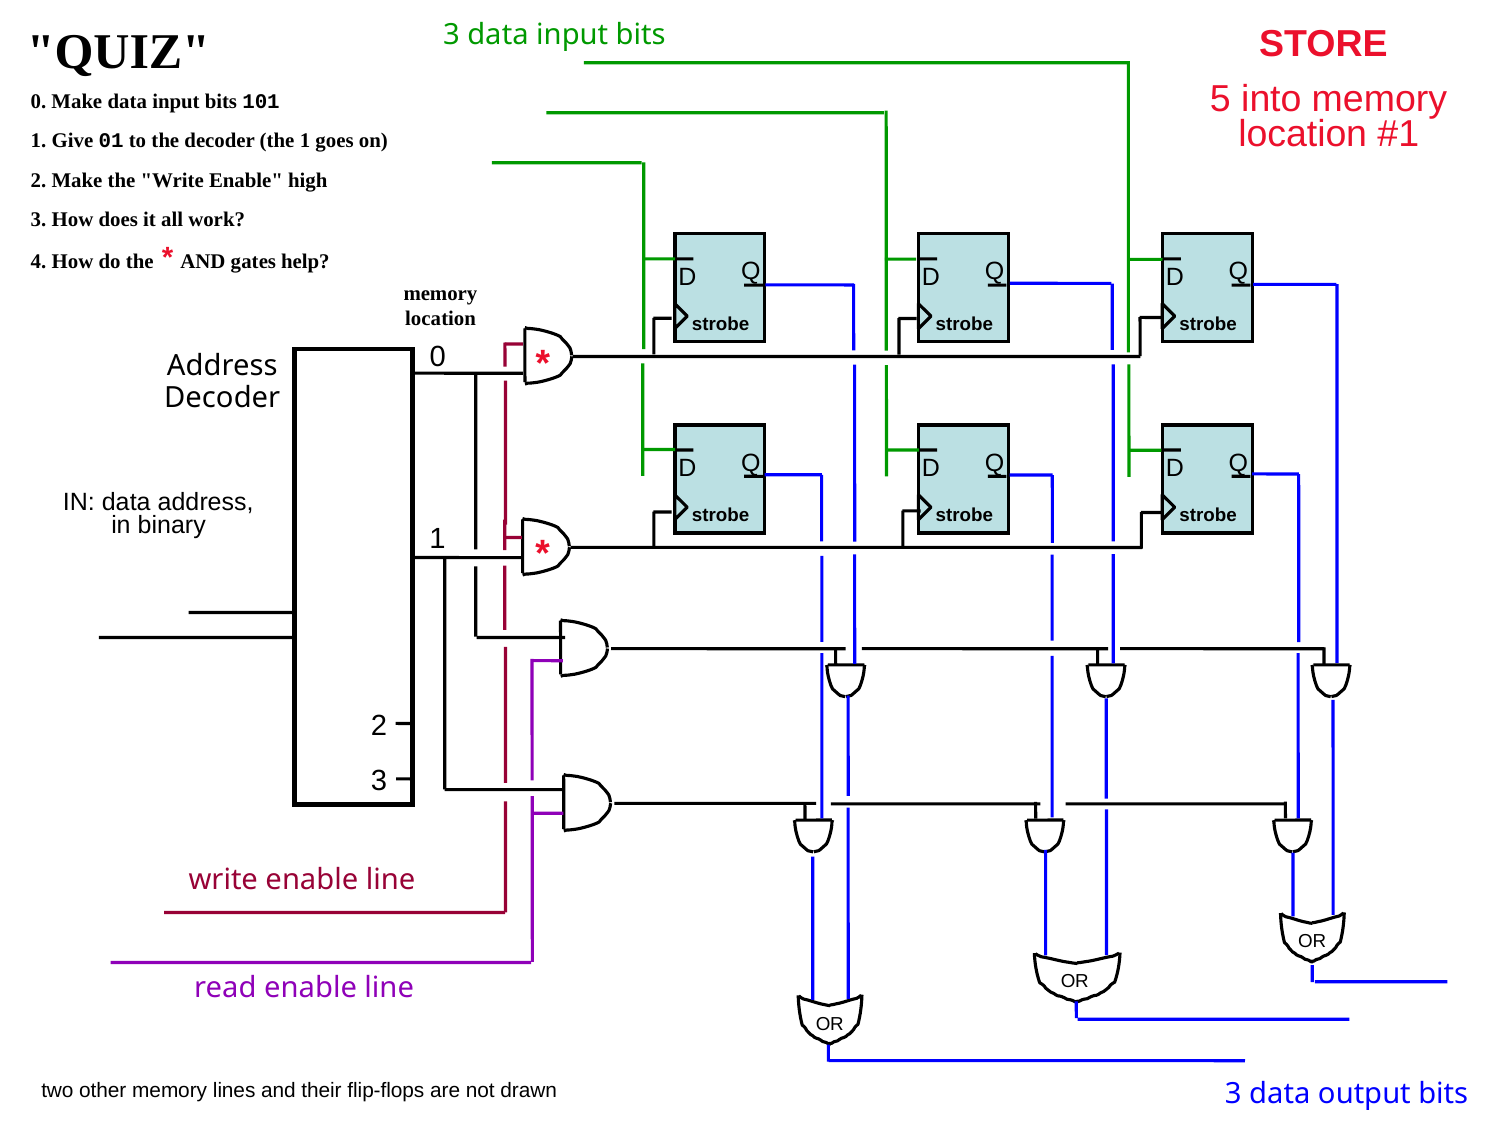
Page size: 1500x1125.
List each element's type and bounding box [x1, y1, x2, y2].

text_box [611, 554, 862, 796]
text_box [861, 554, 1123, 799]
text_box [1037, 934, 1350, 1021]
text_box [12, 1073, 586, 1109]
text_box [130, 852, 431, 903]
text_box [40, 483, 278, 547]
text_box [380, 8, 681, 58]
text_box [1183, 20, 1474, 162]
text_box [1175, 1066, 1484, 1117]
text_box [830, 655, 1062, 956]
text_box [614, 653, 1246, 1062]
text_box [12, 11, 1350, 1011]
